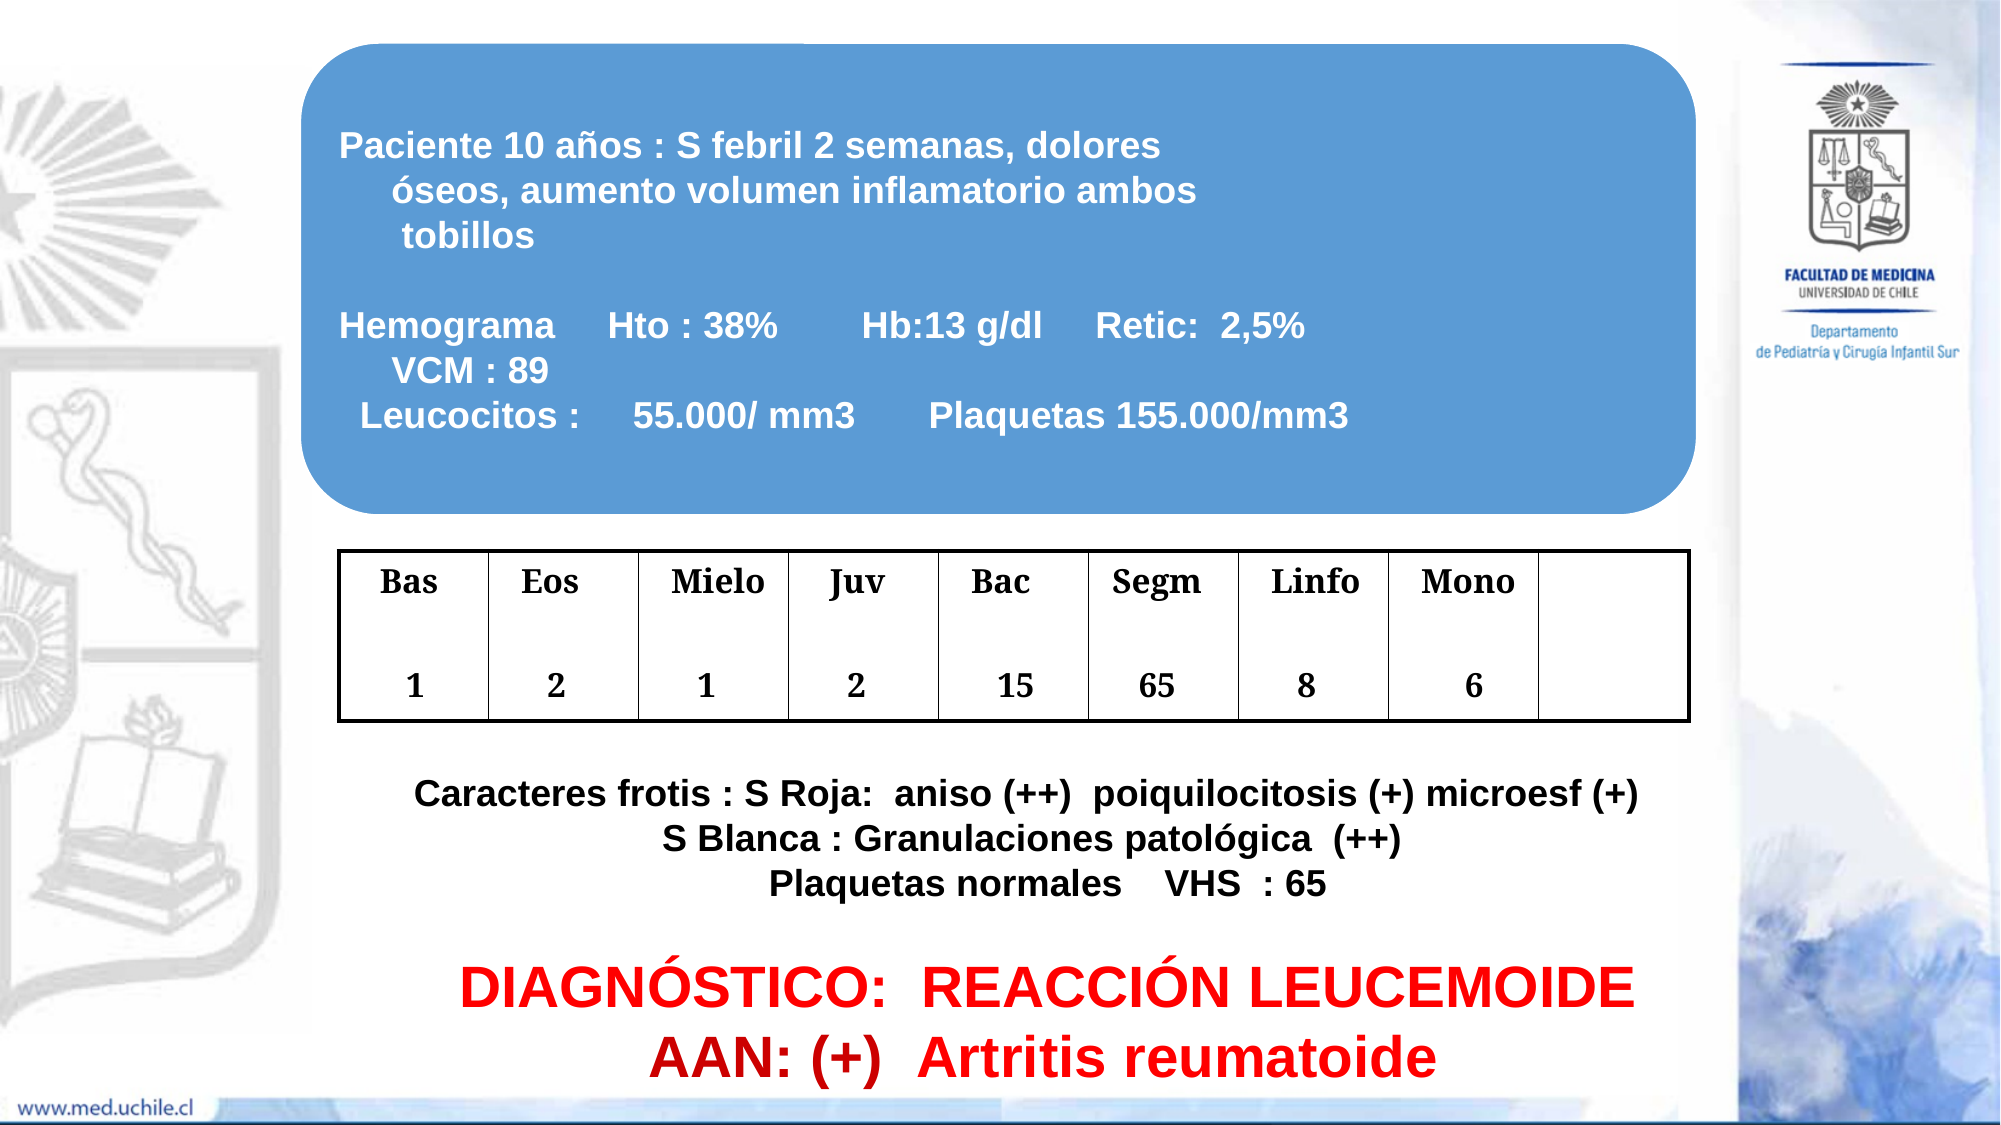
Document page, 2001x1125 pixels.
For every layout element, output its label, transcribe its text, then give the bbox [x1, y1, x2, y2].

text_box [300, 42, 1697, 516]
table_header Bas 1 [341, 553, 488, 719]
table_header Mielo 1 [639, 553, 788, 719]
table_header Juv 2 [789, 553, 938, 719]
table_header [1539, 553, 1687, 719]
table_header Segm 65 [1089, 553, 1238, 719]
picture [0, 0, 2001, 1125]
table_header Bac 15 [939, 553, 1088, 719]
table_header Linfo 8 [1239, 553, 1388, 719]
text_box Caracteres frotis : S Roja: aniso (++) poiquilocitosis (+) microesf (+) S Blanca : Granulaciones patológica (++) Plaquetas normales VHS : 65 DIAGNÓSTICO: REACCIÓN LEUCEMOIDE AAN: (+) Artritis reumatoide [365, 761, 1689, 1097]
table_header Mono 6 [1389, 553, 1538, 719]
table_header Eos 2 [489, 553, 638, 719]
